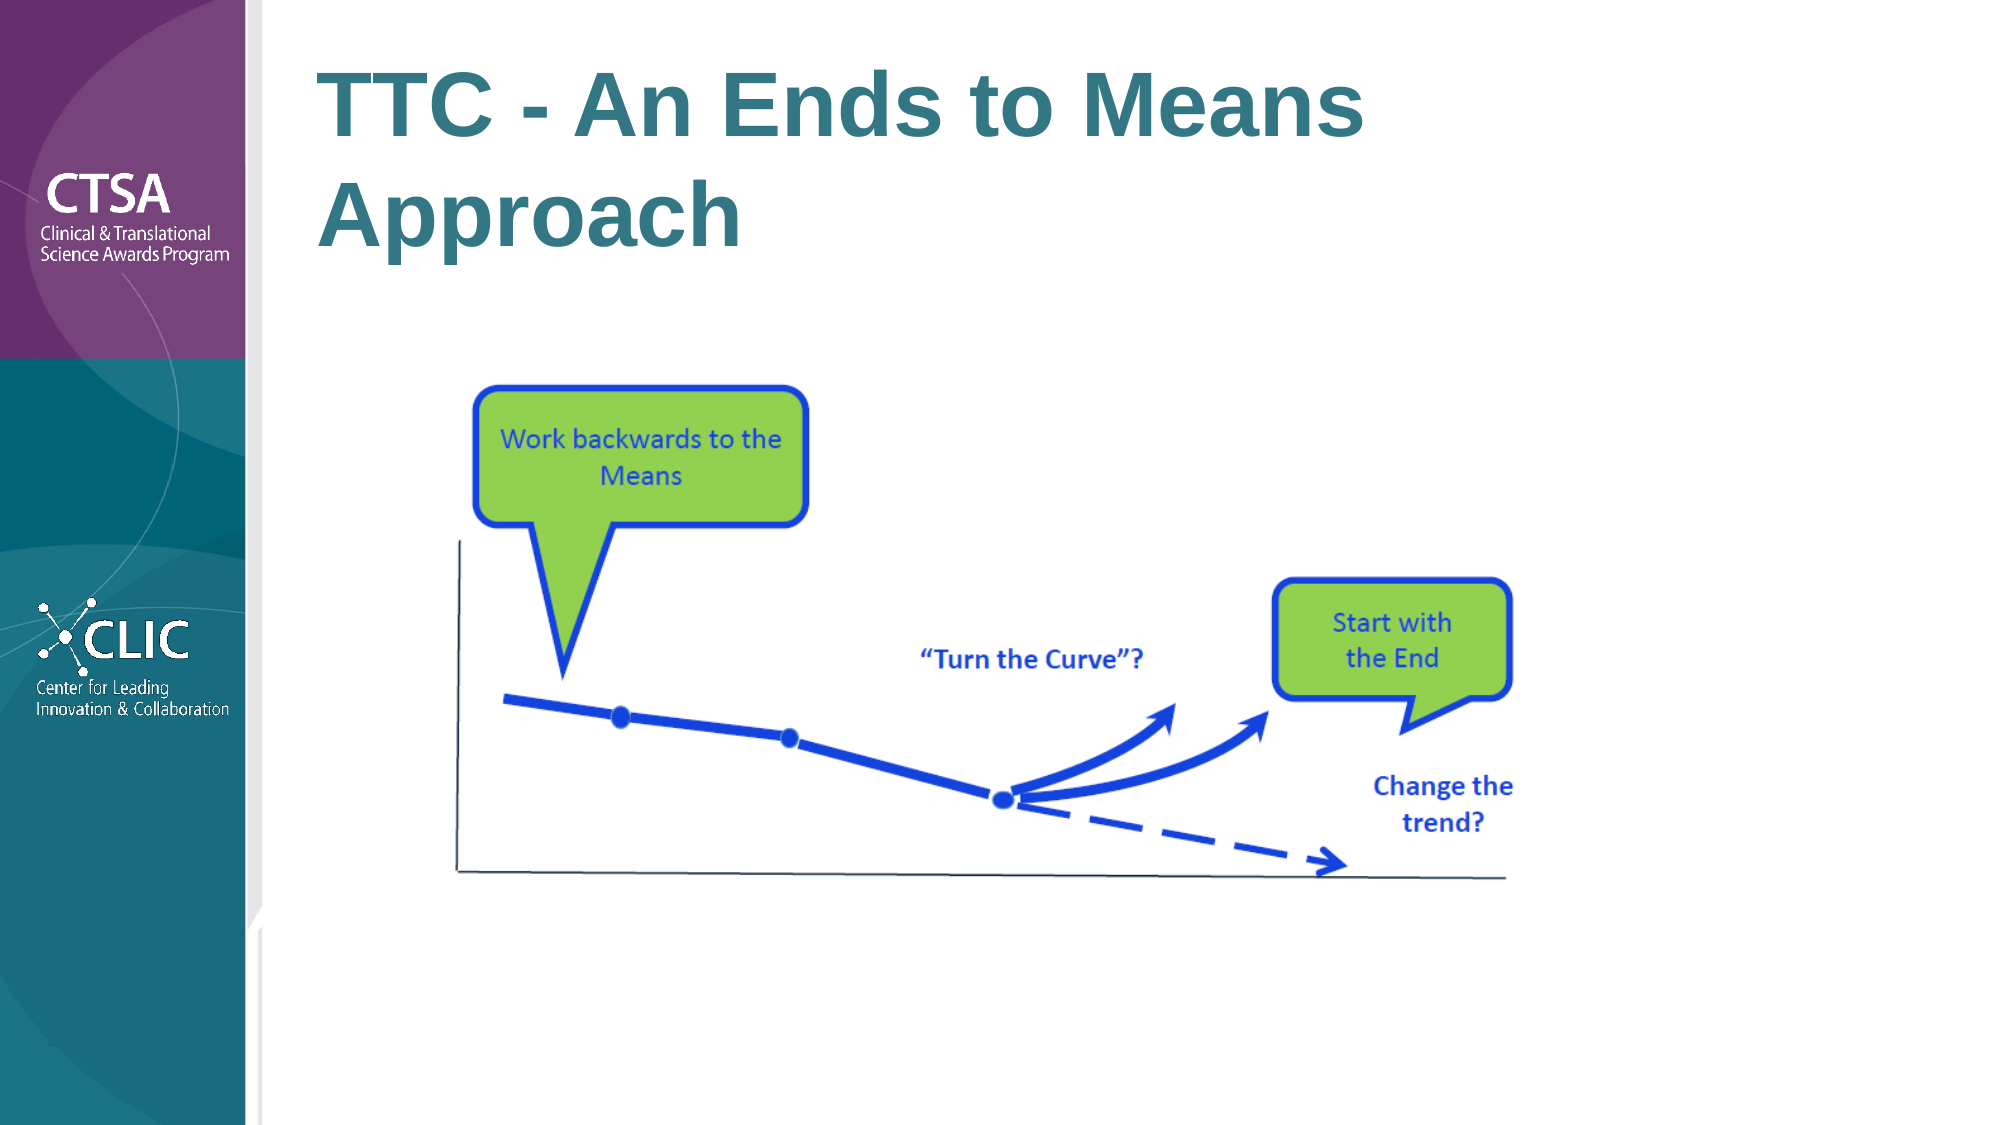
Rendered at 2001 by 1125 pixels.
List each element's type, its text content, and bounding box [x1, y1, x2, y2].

text_box [377, 299, 1626, 975]
picture [0, 0, 263, 1125]
title TTC - An Ends to Means Approach [314, 45, 1821, 266]
